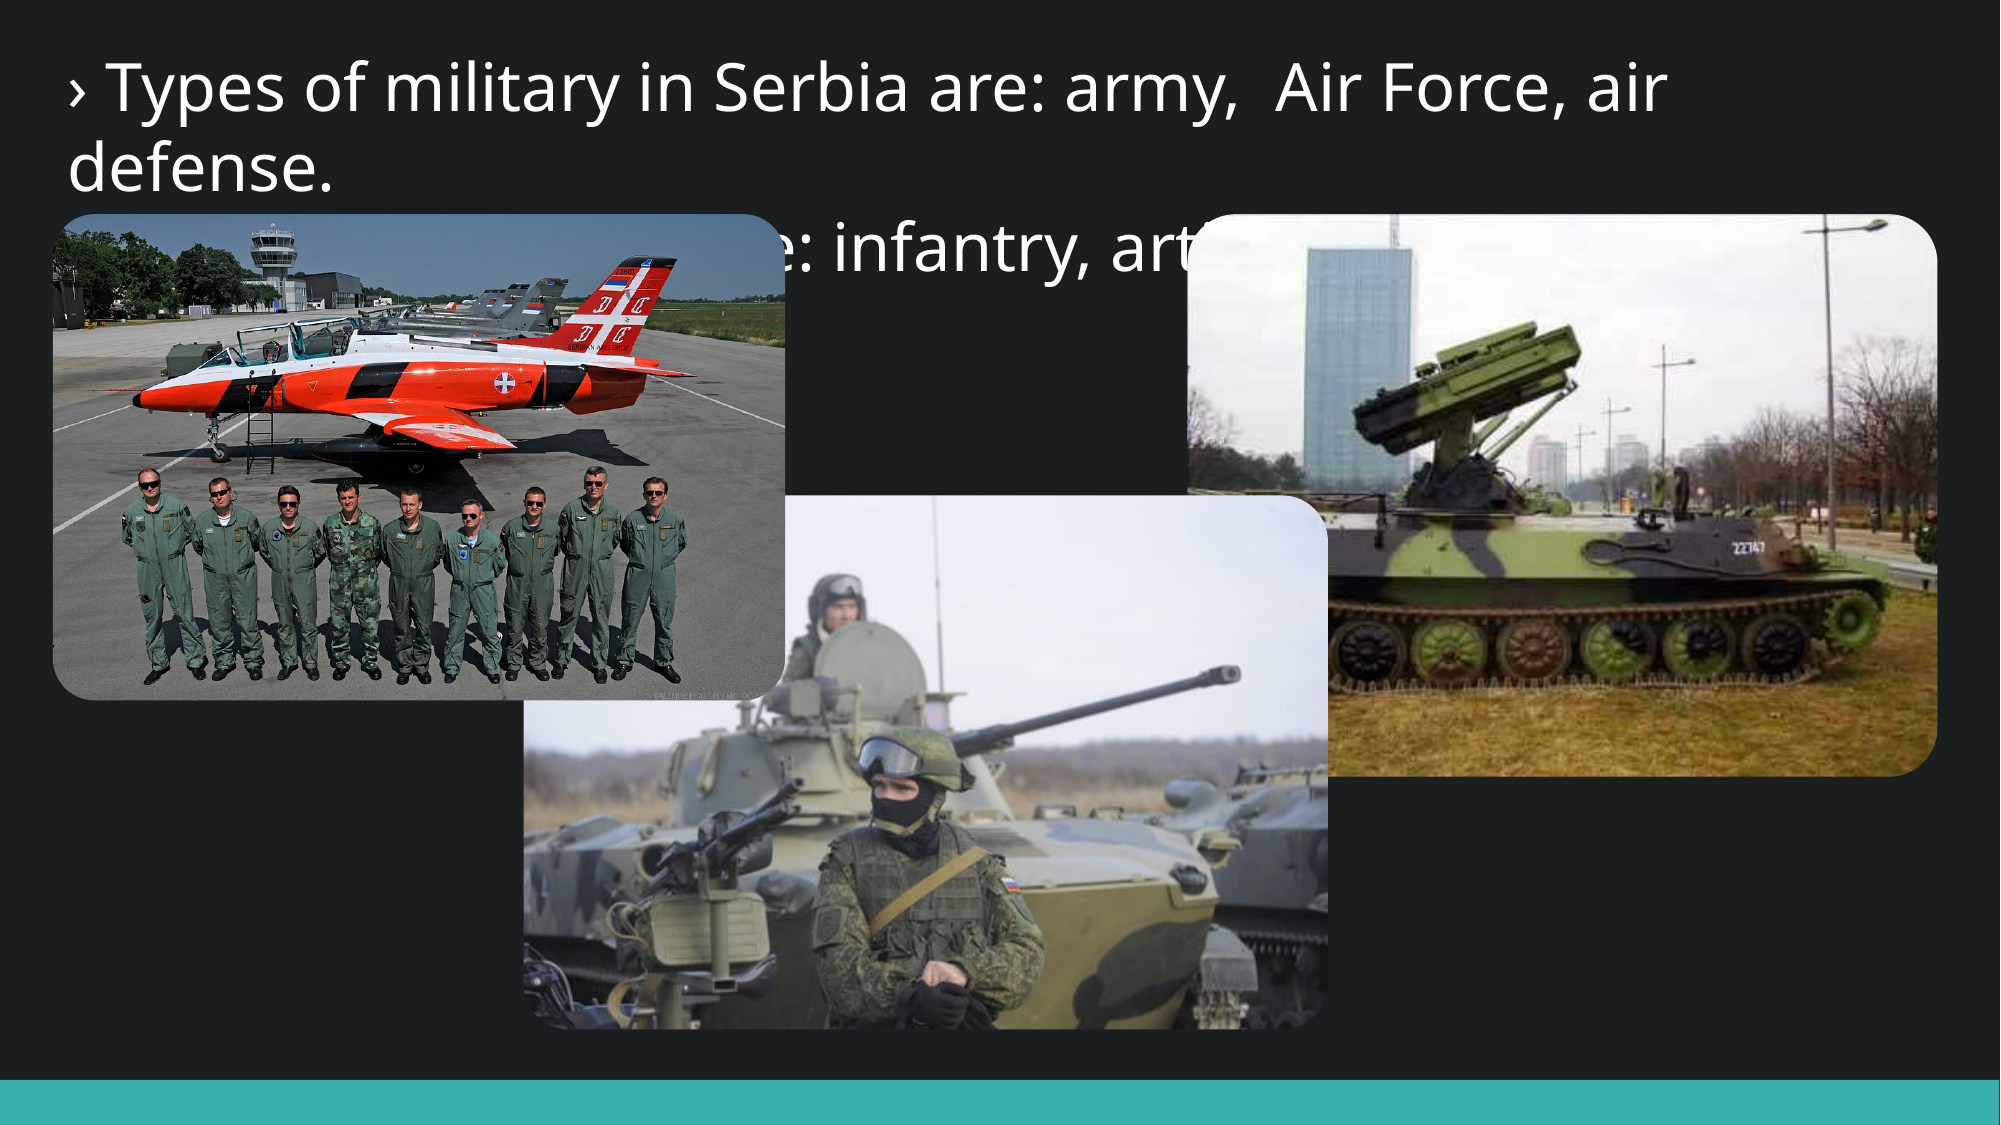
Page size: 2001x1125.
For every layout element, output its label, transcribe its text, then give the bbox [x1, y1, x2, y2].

picture [52, 214, 1938, 1030]
text_box › Types of military in Serbia are: army, Air Force, air defense. Some of the genres are: infantry, artillery, aviation, etc. [52, 37, 1706, 372]
